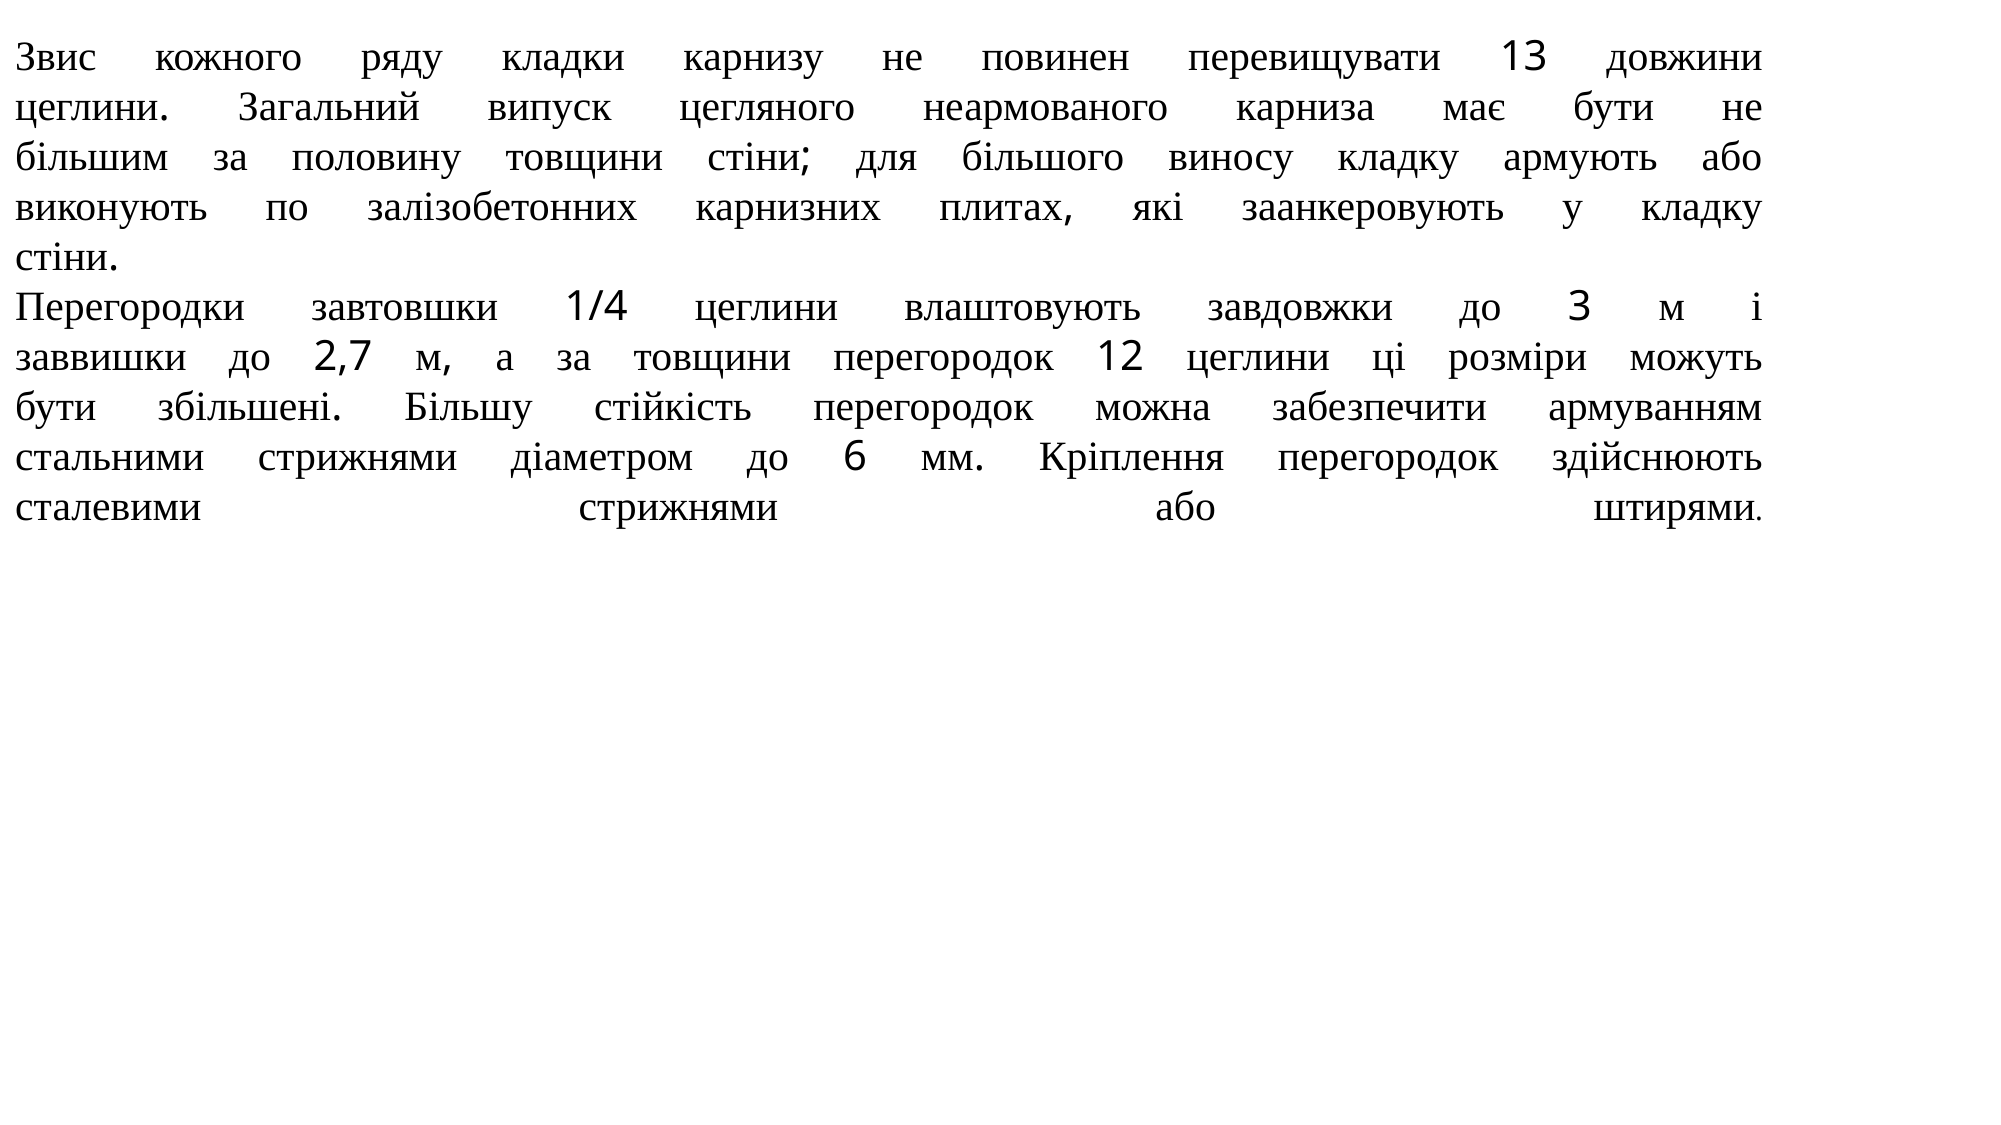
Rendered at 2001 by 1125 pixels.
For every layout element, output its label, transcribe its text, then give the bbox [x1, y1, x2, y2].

text_box Звис кожного ряду кладки карнизу не повинен перевищувати 13 довжини цеглини. Загальний випуск цегляного неармованого карниза має бути не більшим за половину товщини стіни; для більшого виносу кладку армують або виконують по залізобетонних карнизних плитах, які заанкеровують у кладку стіни. Перегородки завтовшки 1/4 цеглини влаштовують завдовжки до 3 м і заввишки до 2,7 м, а за товщини перегородок 12 цеглини ці розміри можуть бути збільшені. Більшу стійкість перегородок можна забезпечити армуванням стальними стрижнями діаметром до 6 мм. Кріплення перегородок здійснюють сталевими стрижнями або штирями. [0, 21, 1778, 572]
